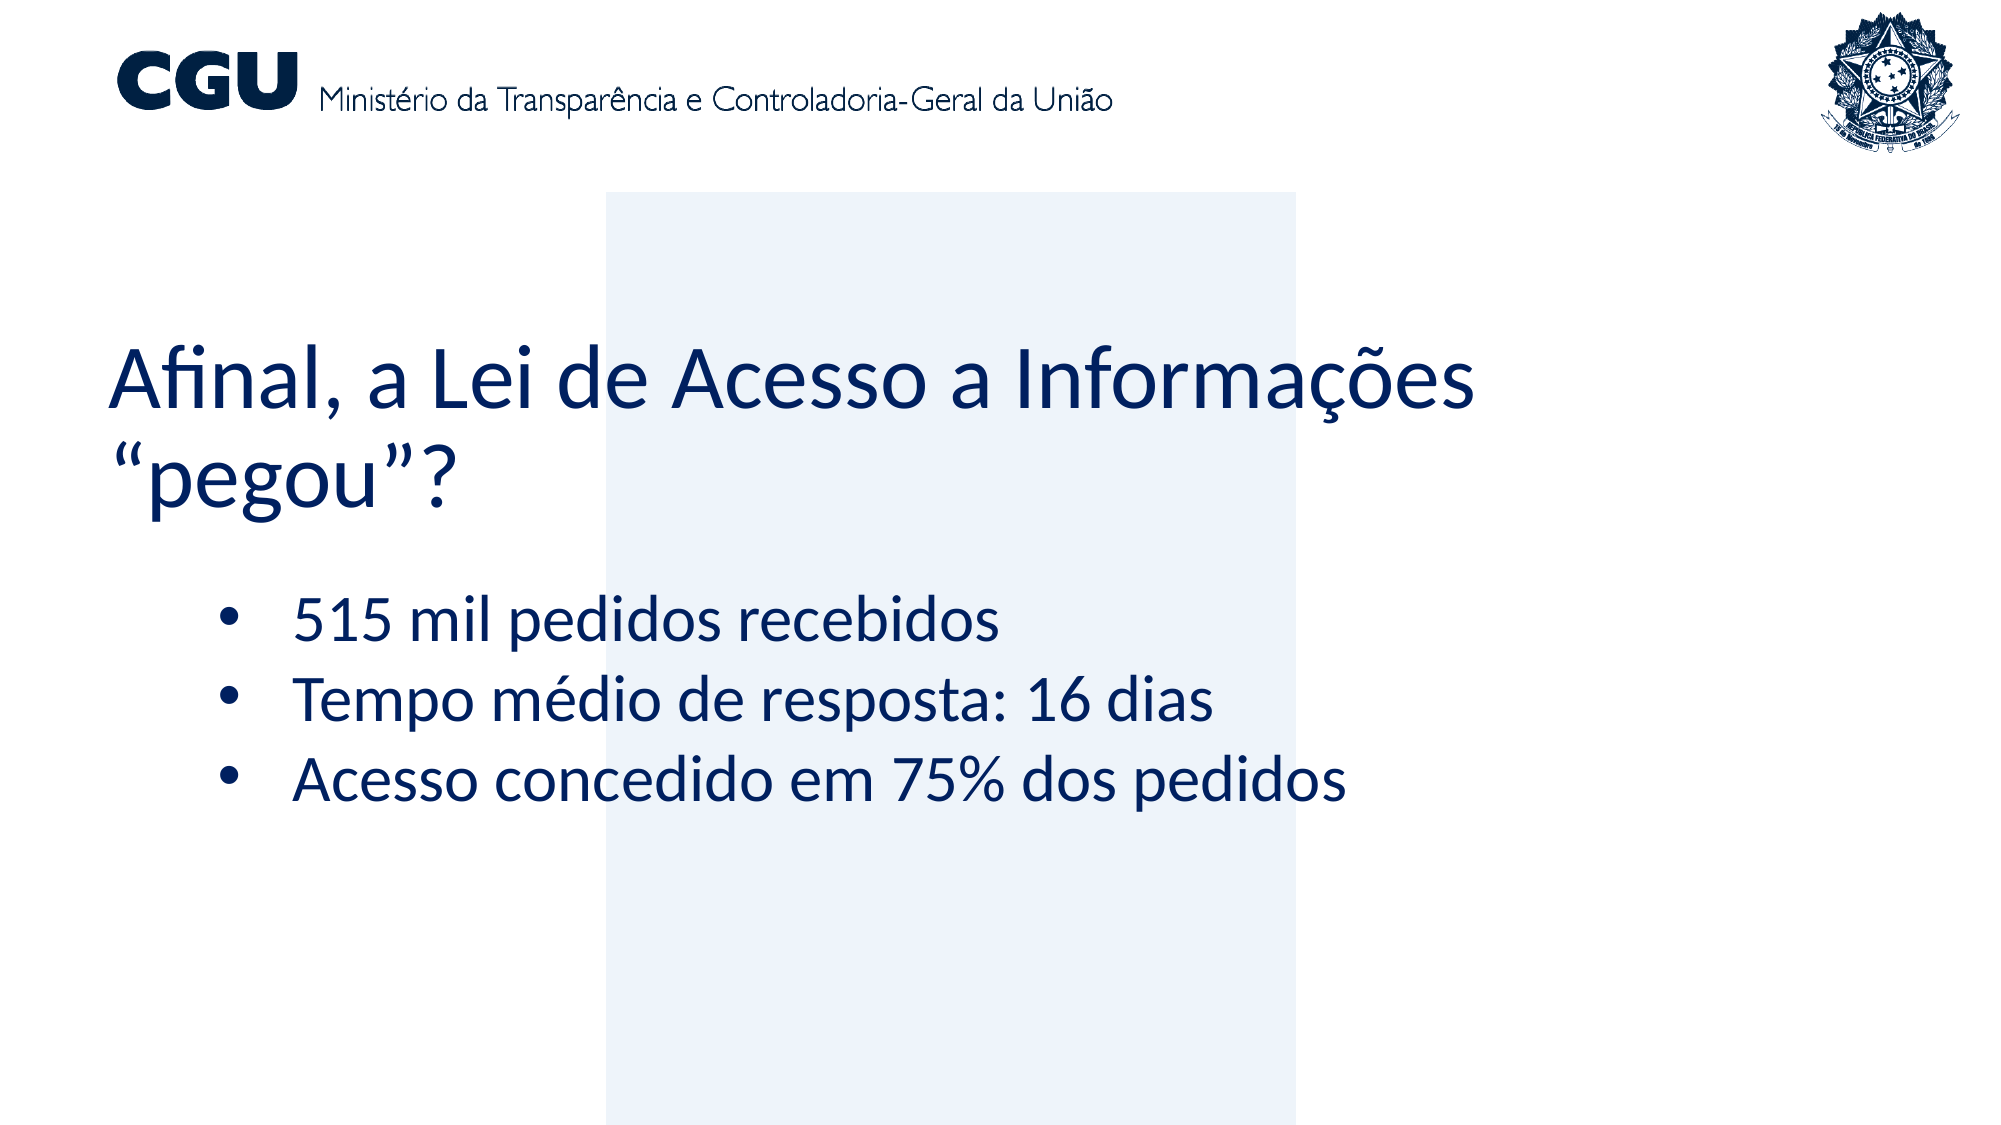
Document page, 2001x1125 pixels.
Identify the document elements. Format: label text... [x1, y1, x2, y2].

picture [0, 0, 2001, 1125]
text_box Afinal, a Lei de Acesso a Informações “pegou”? [93, 322, 1793, 515]
text_box 515 mil pedidos recebidos Tempo médio de resposta: 16 dias Acesso concedido em 75% dos pedidos [202, 567, 1908, 823]
